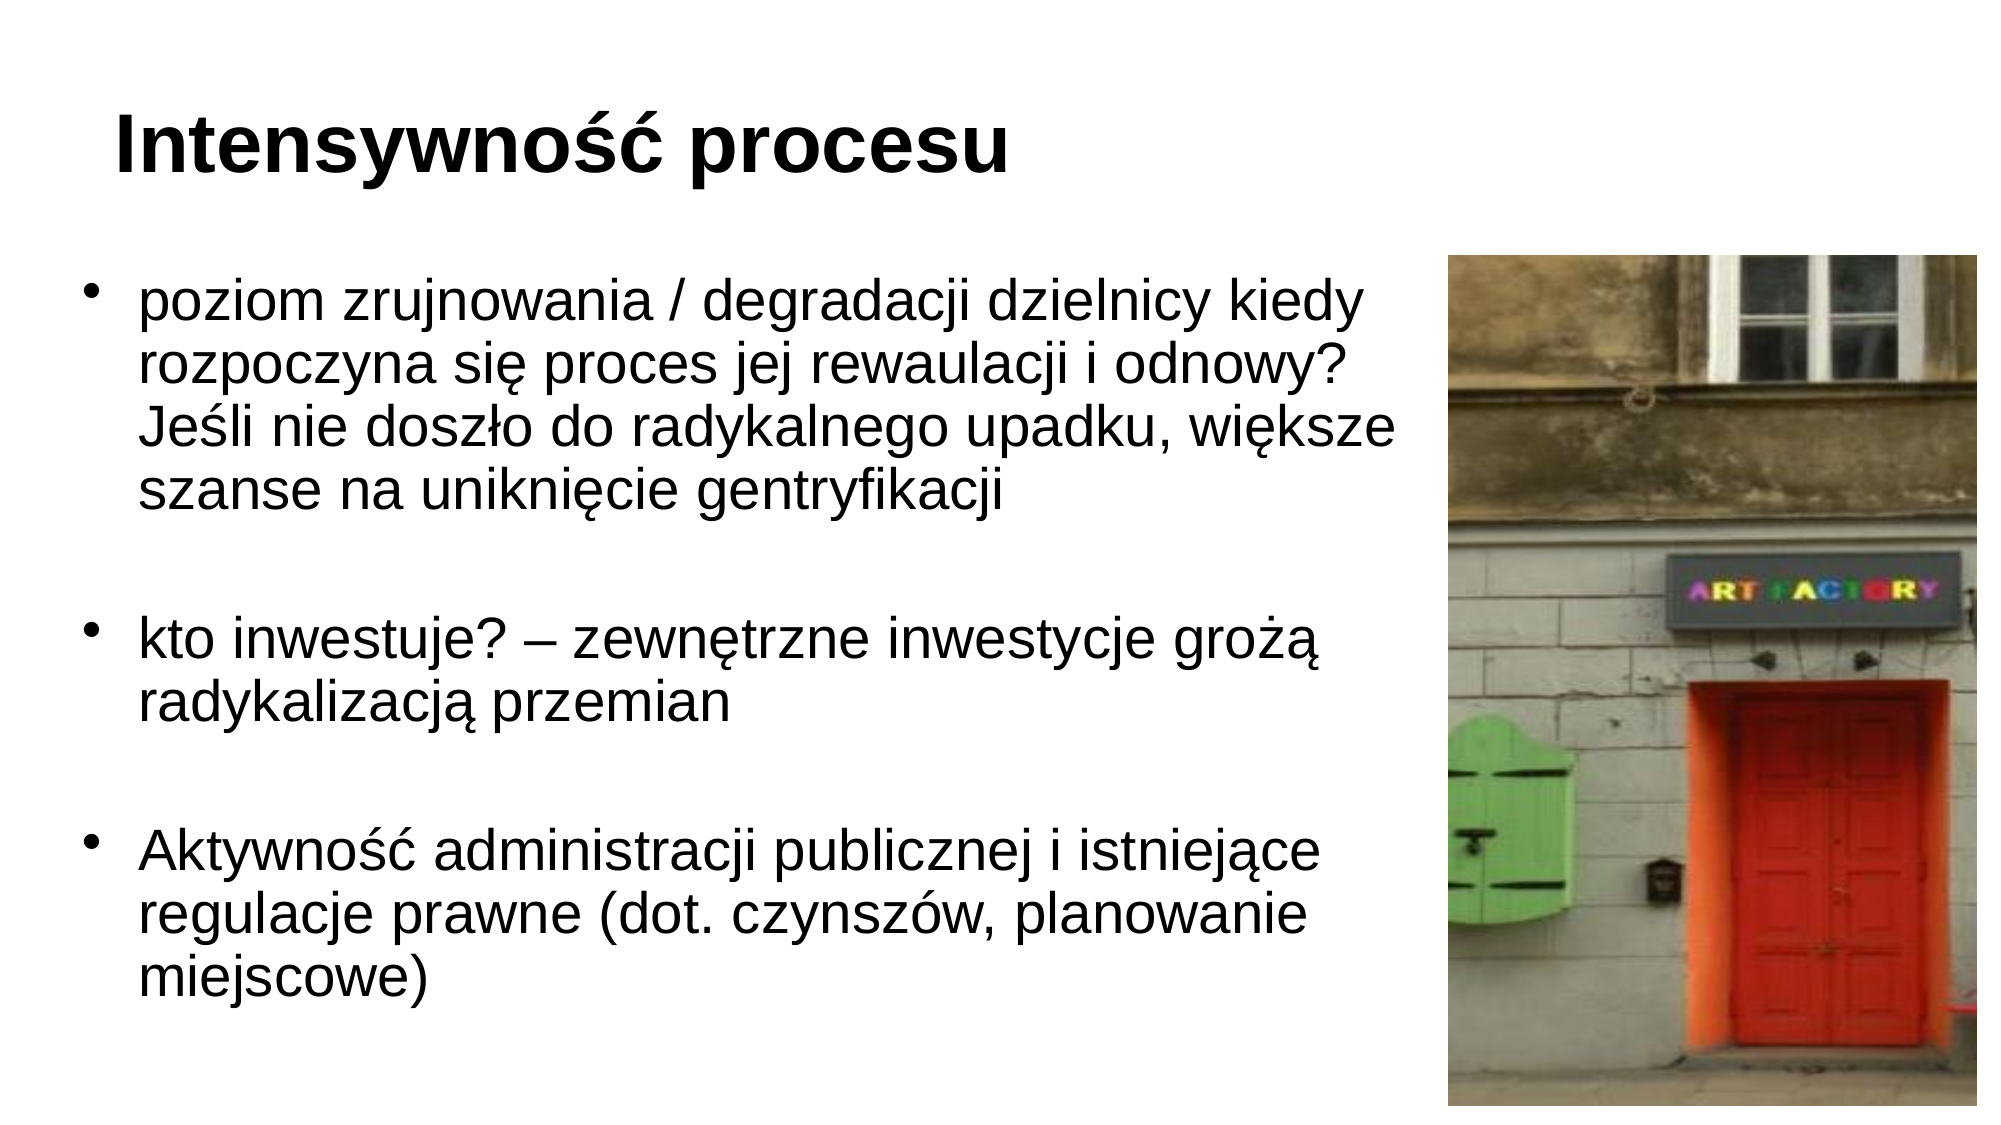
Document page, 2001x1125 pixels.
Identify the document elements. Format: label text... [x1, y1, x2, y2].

picture [1448, 255, 1977, 1106]
list poziom zrujnowania / degradacji dzielnicy kiedy rozpoczyna się proces jej rewaulacji i odnowy? Jeśli nie doszło do radykalnego upadku, większe szanse na uniknięcie gentryfikacji kto inwestuje? – zewnętrzne inwestycje grożą radykalizacją przemian Aktywność administracji publicznej i istniejące regulacje prawne (dot. czynszów, planowanie miejscowe) [66, 262, 1426, 1094]
title Intensywność procesu [99, 45, 1900, 233]
